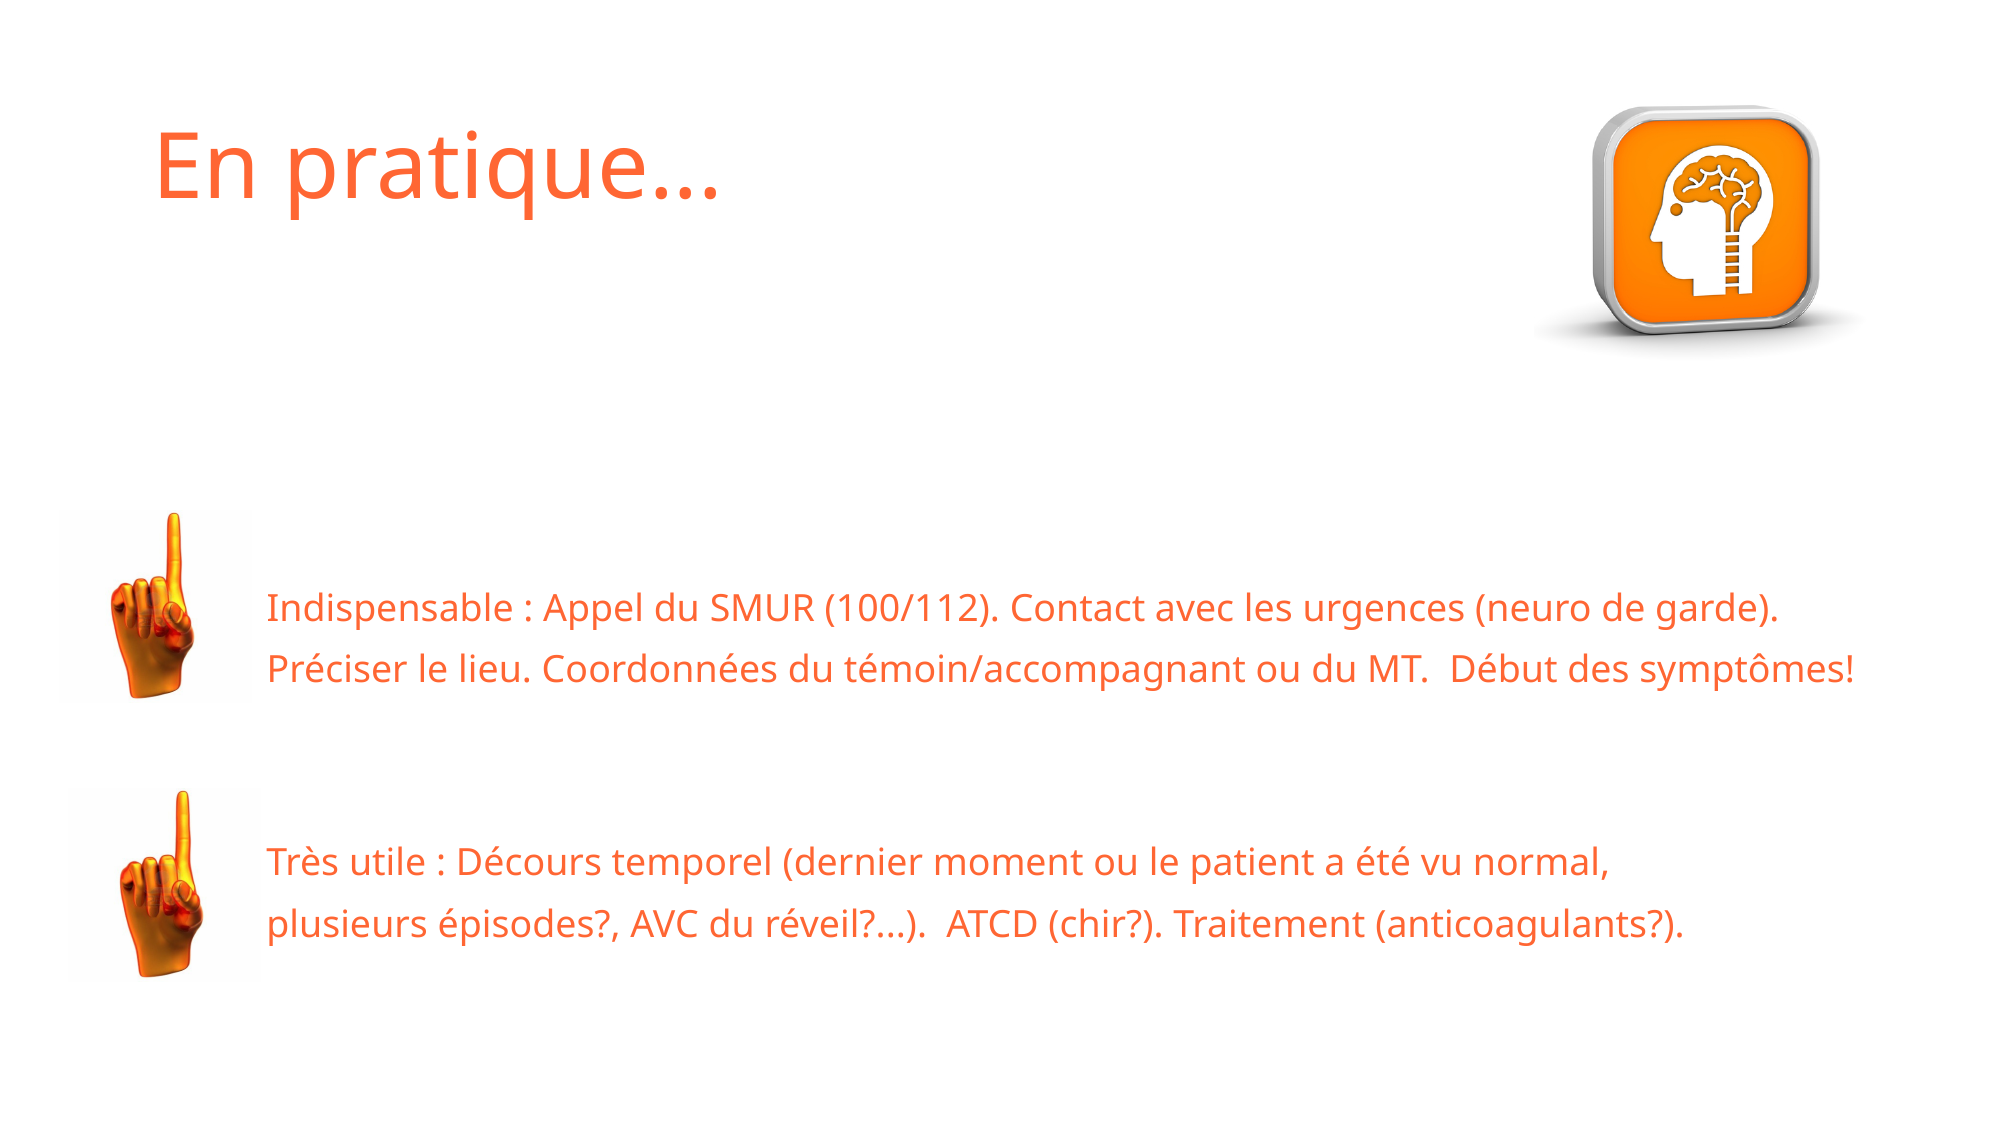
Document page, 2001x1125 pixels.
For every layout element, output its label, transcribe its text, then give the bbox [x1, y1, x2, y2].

picture [68, 788, 261, 982]
picture [1534, 59, 1869, 395]
text_box Très utile : Décours temporel (dernier moment ou le patient a été vu normal, plusieurs épisodes?, AVC du réveil?...). ATCD (chir?). Traitement (anticoagulants?). [251, 835, 1977, 991]
list Indispensable : Appel du SMUR (100/112). Contact avec les urgences (neuro de garde). Préciser le lieu. Coordonnées du témoin/accompagnant ou du MT. Début des symptômes! [251, 581, 1977, 736]
title En pratique... [137, 59, 1534, 278]
picture [59, 510, 252, 704]
